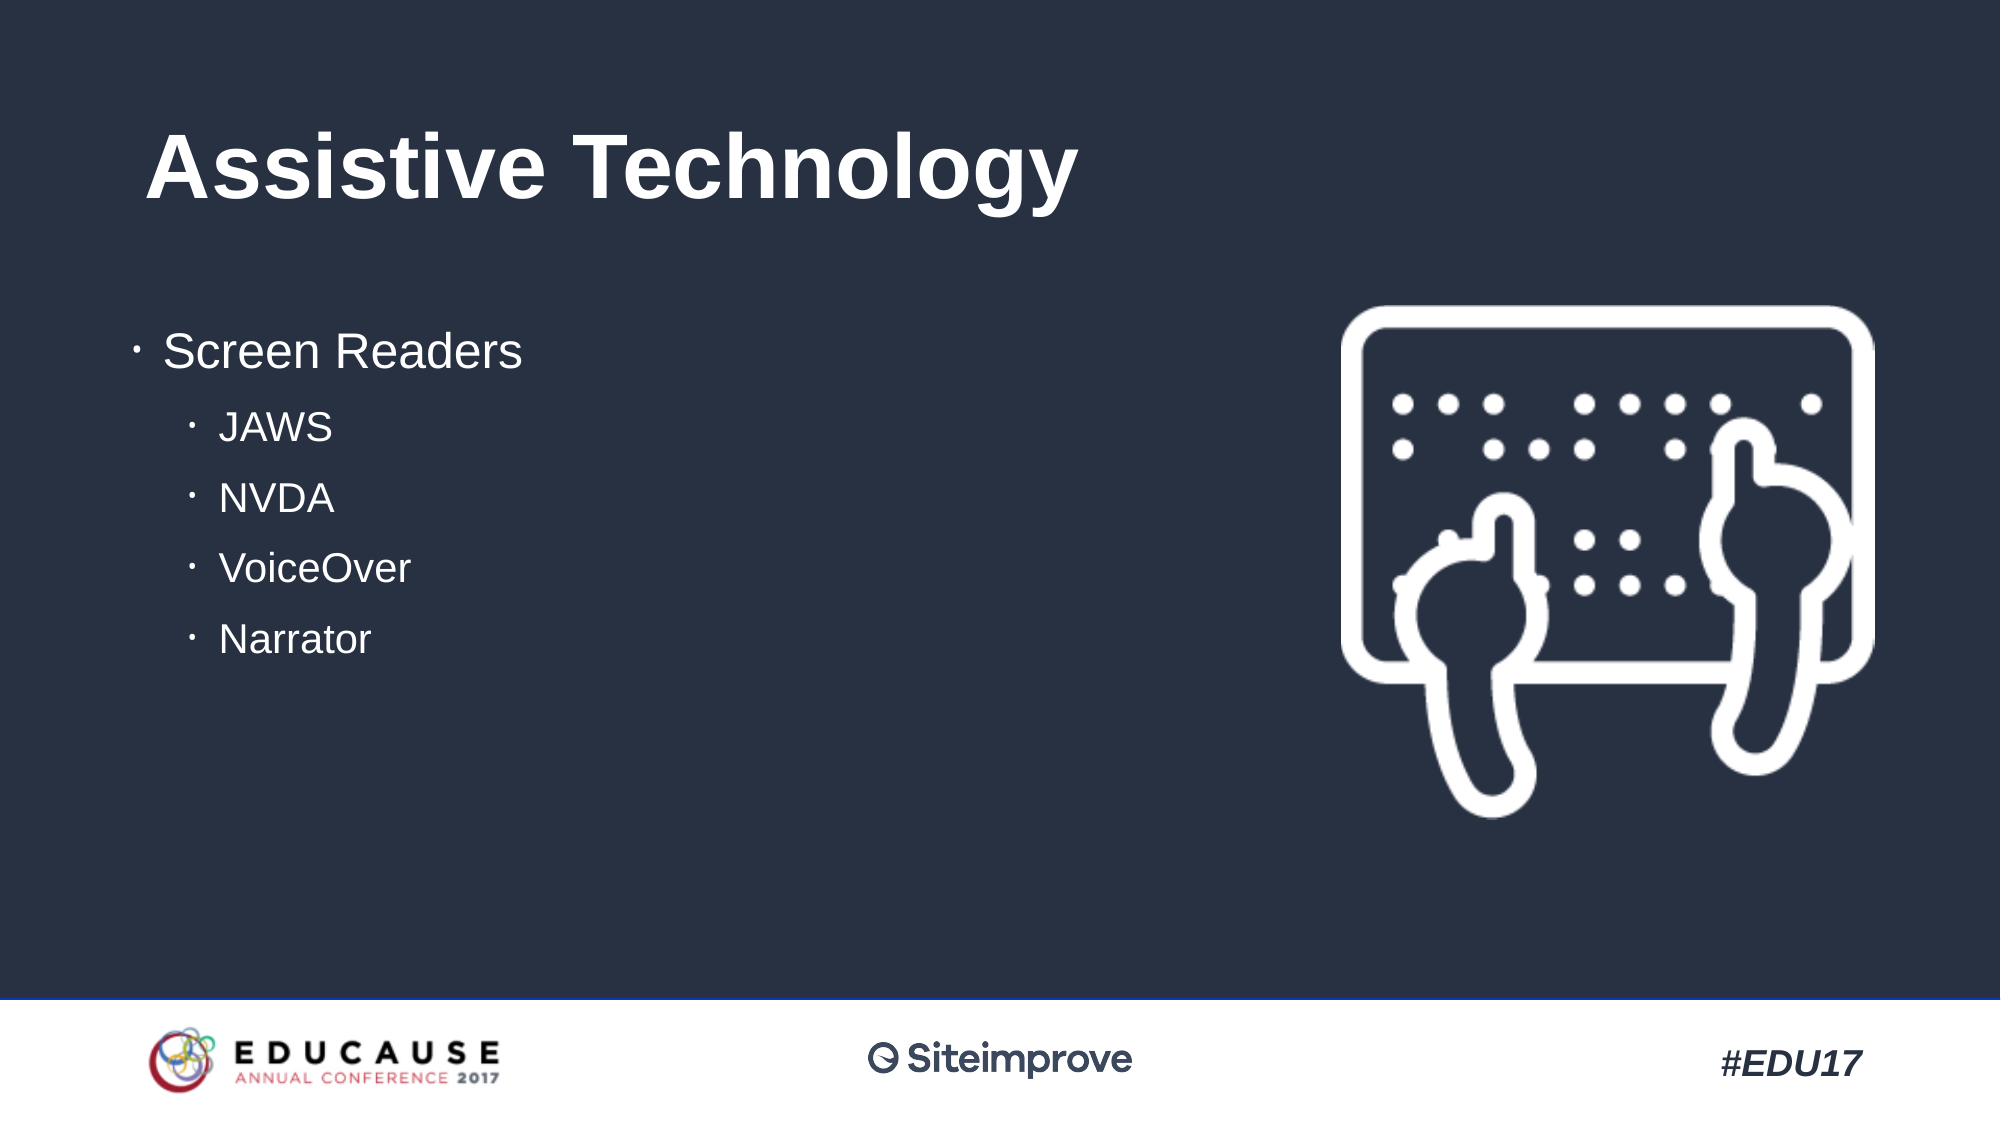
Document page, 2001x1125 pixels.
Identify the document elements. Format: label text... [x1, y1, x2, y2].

picture [1341, 304, 1876, 820]
text_box Screen Readers JAWS NVDA VoiceOver Narrator [124, 312, 1002, 669]
picture [125, 1008, 525, 1112]
picture [868, 1041, 1132, 1079]
title Assistive Technology [136, 59, 1863, 278]
